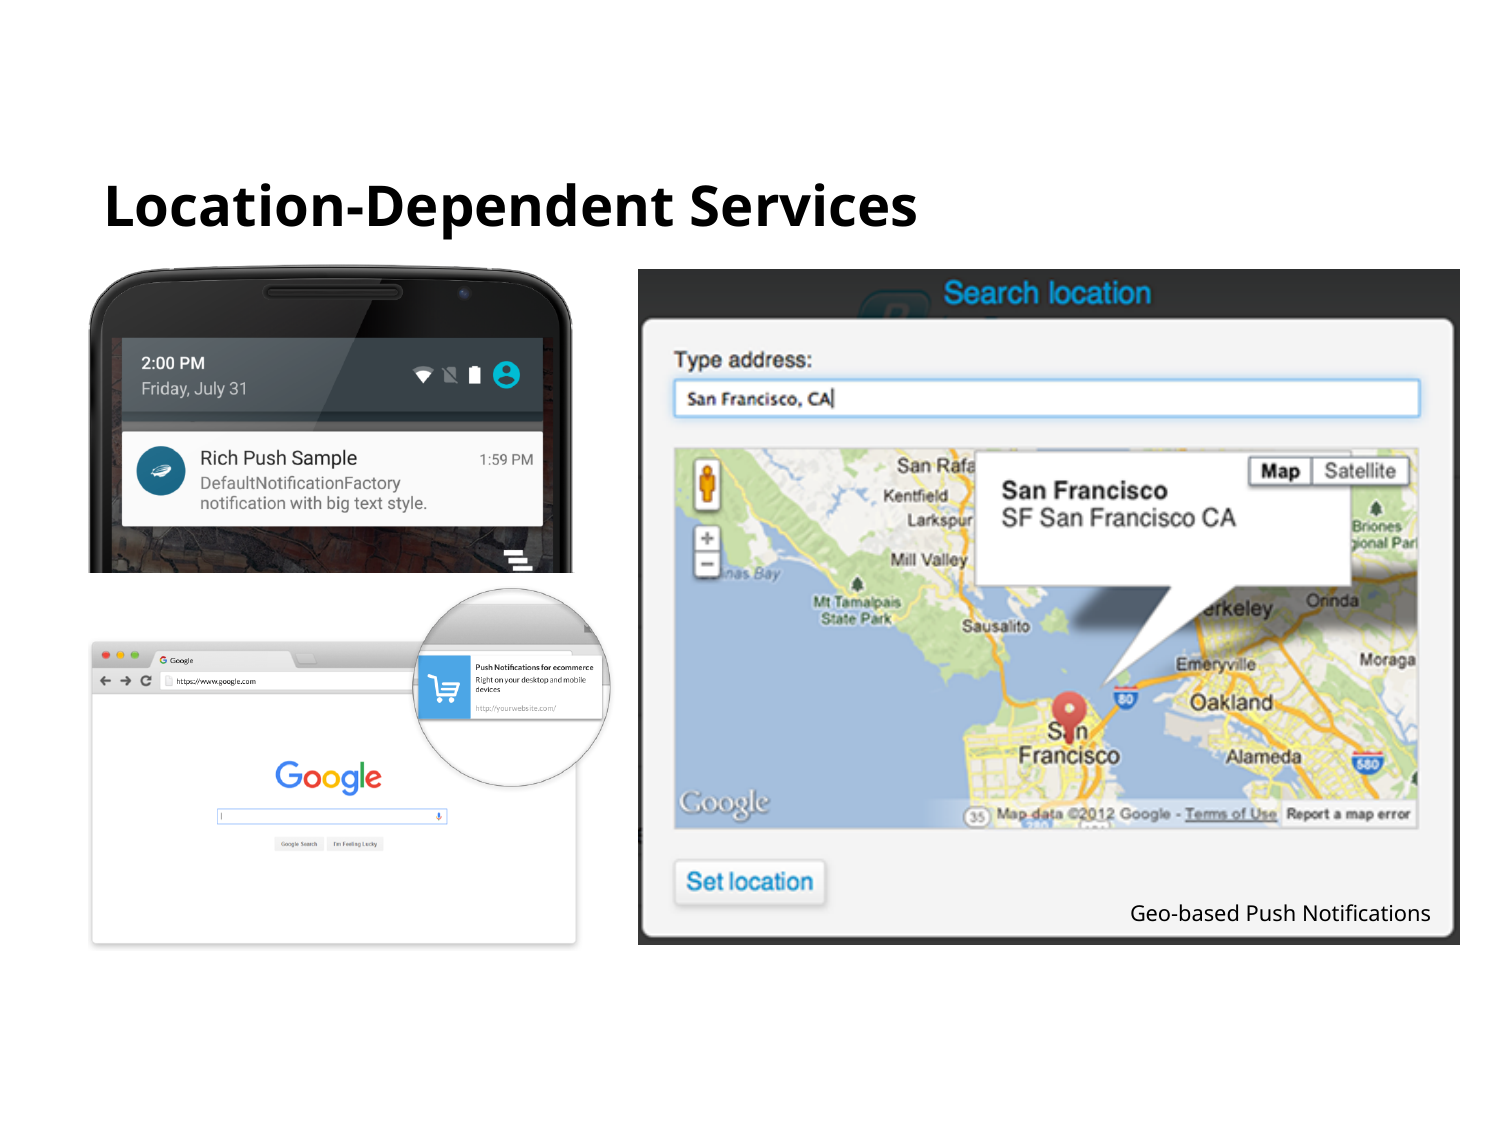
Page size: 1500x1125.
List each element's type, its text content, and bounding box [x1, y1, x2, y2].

picture [88, 264, 575, 573]
picture [638, 269, 1460, 945]
picture [87, 586, 615, 951]
text_box Location-Dependent Services [88, 162, 1460, 245]
